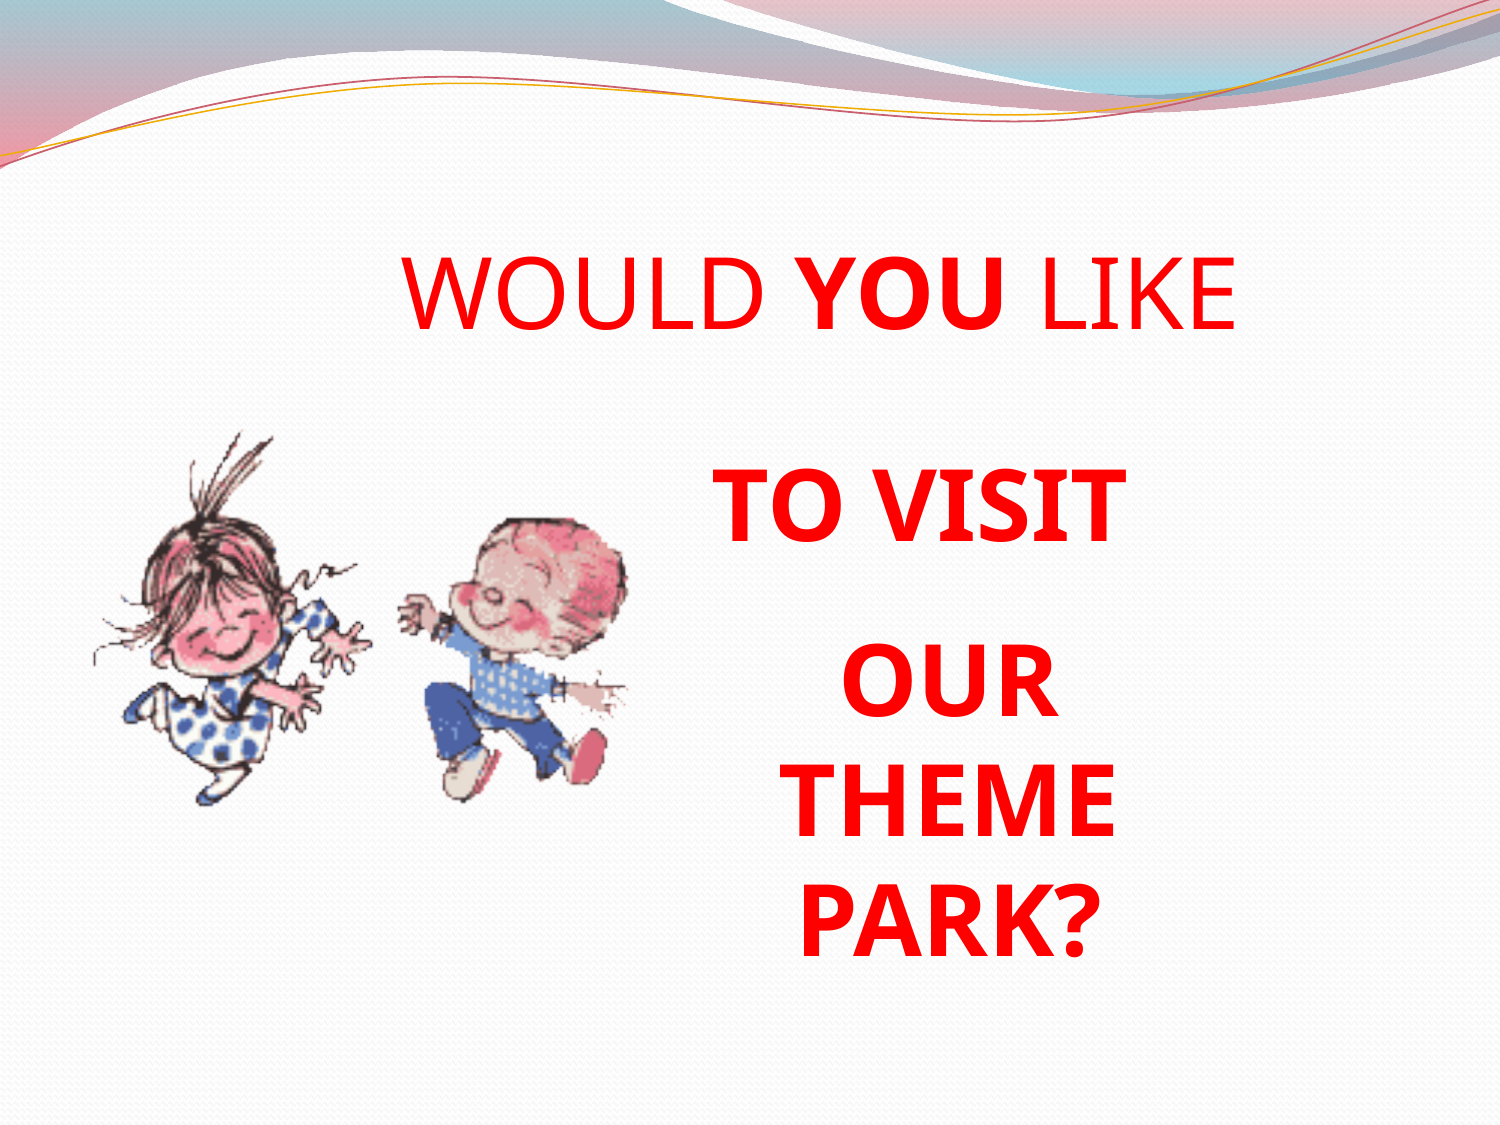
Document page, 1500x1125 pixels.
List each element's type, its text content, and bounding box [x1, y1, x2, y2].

picture [70, 421, 657, 833]
text_box WOULD YOU LIKE [304, 222, 1336, 358]
text_box TO VISIT [663, 433, 1278, 569]
text_box OUR THEME PARK? [656, 609, 1243, 984]
